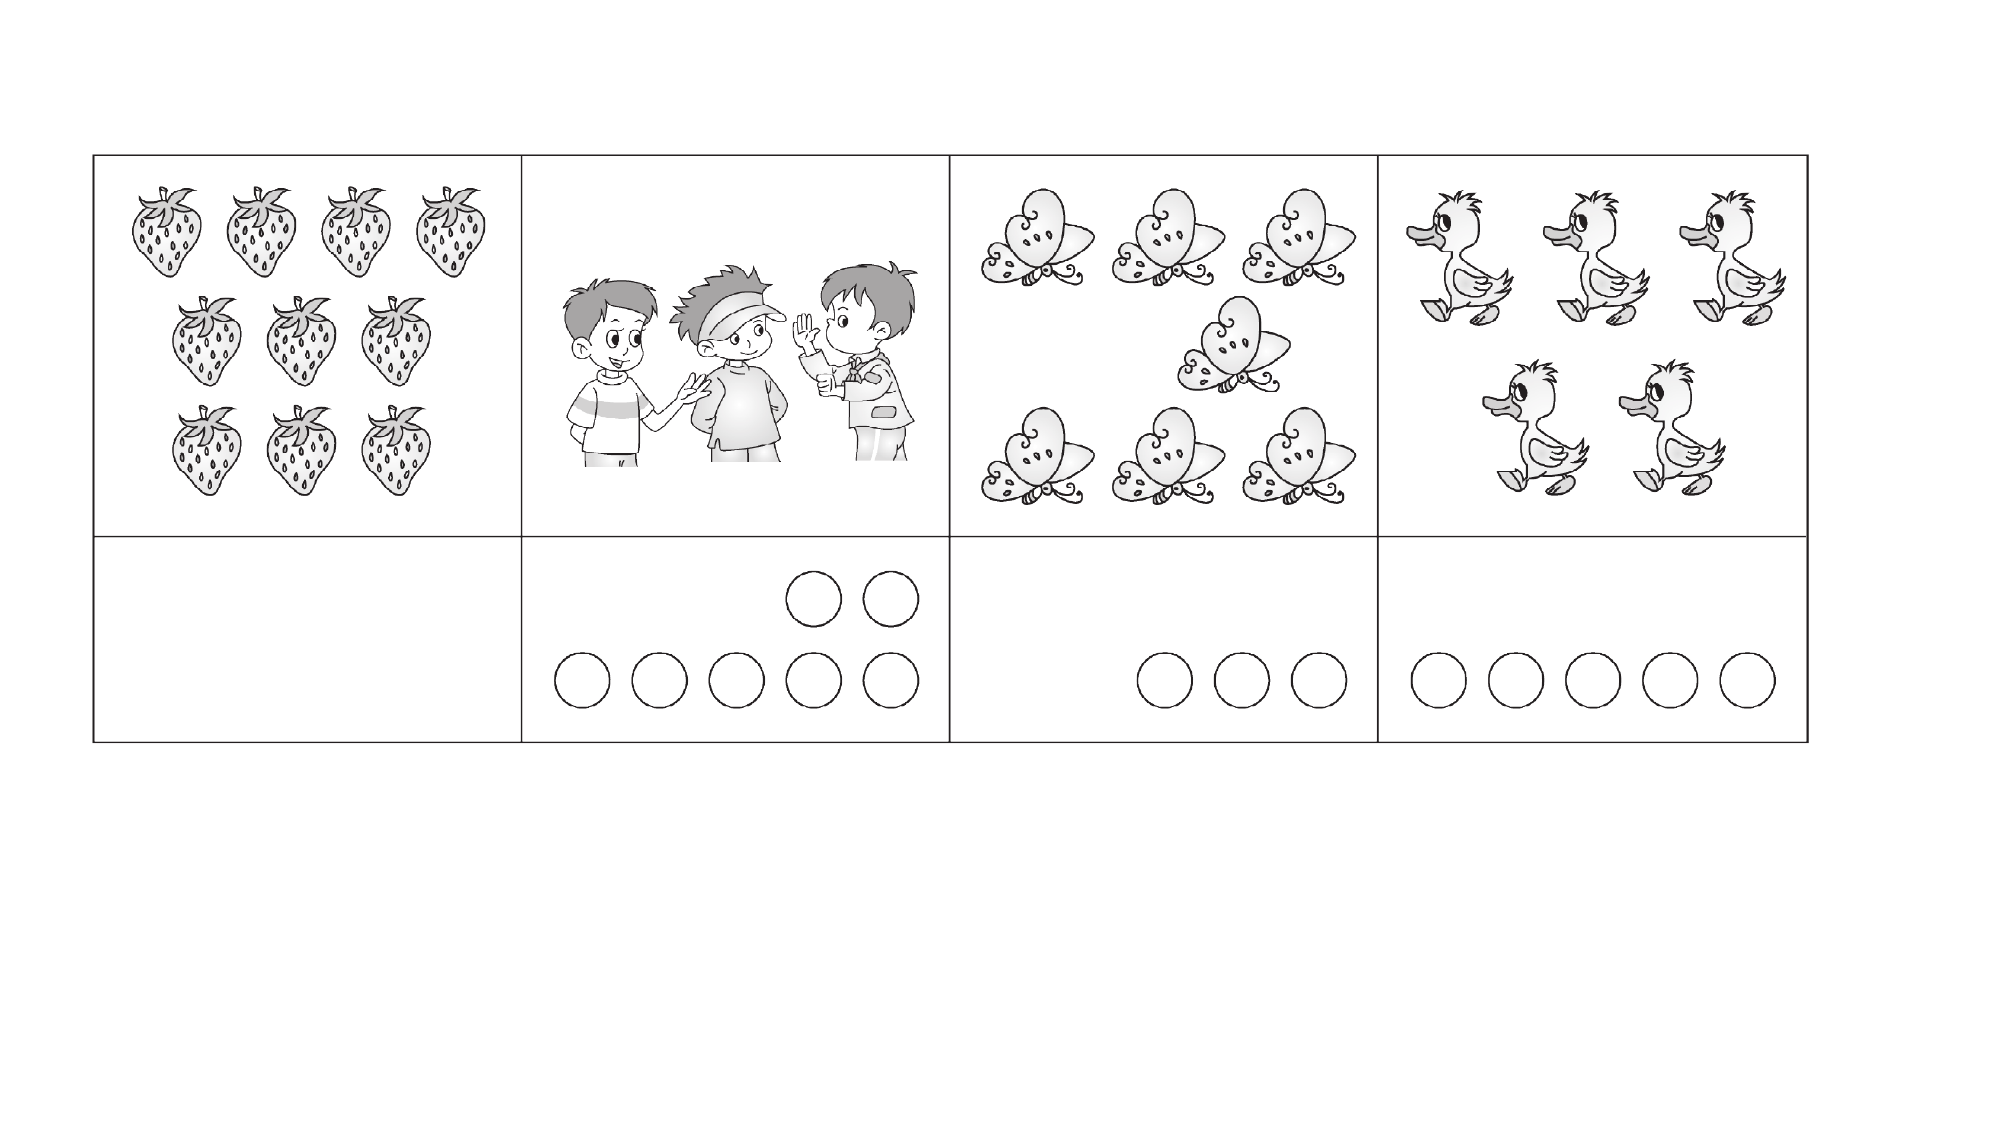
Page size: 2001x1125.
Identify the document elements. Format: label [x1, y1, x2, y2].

picture [88, 118, 1979, 768]
